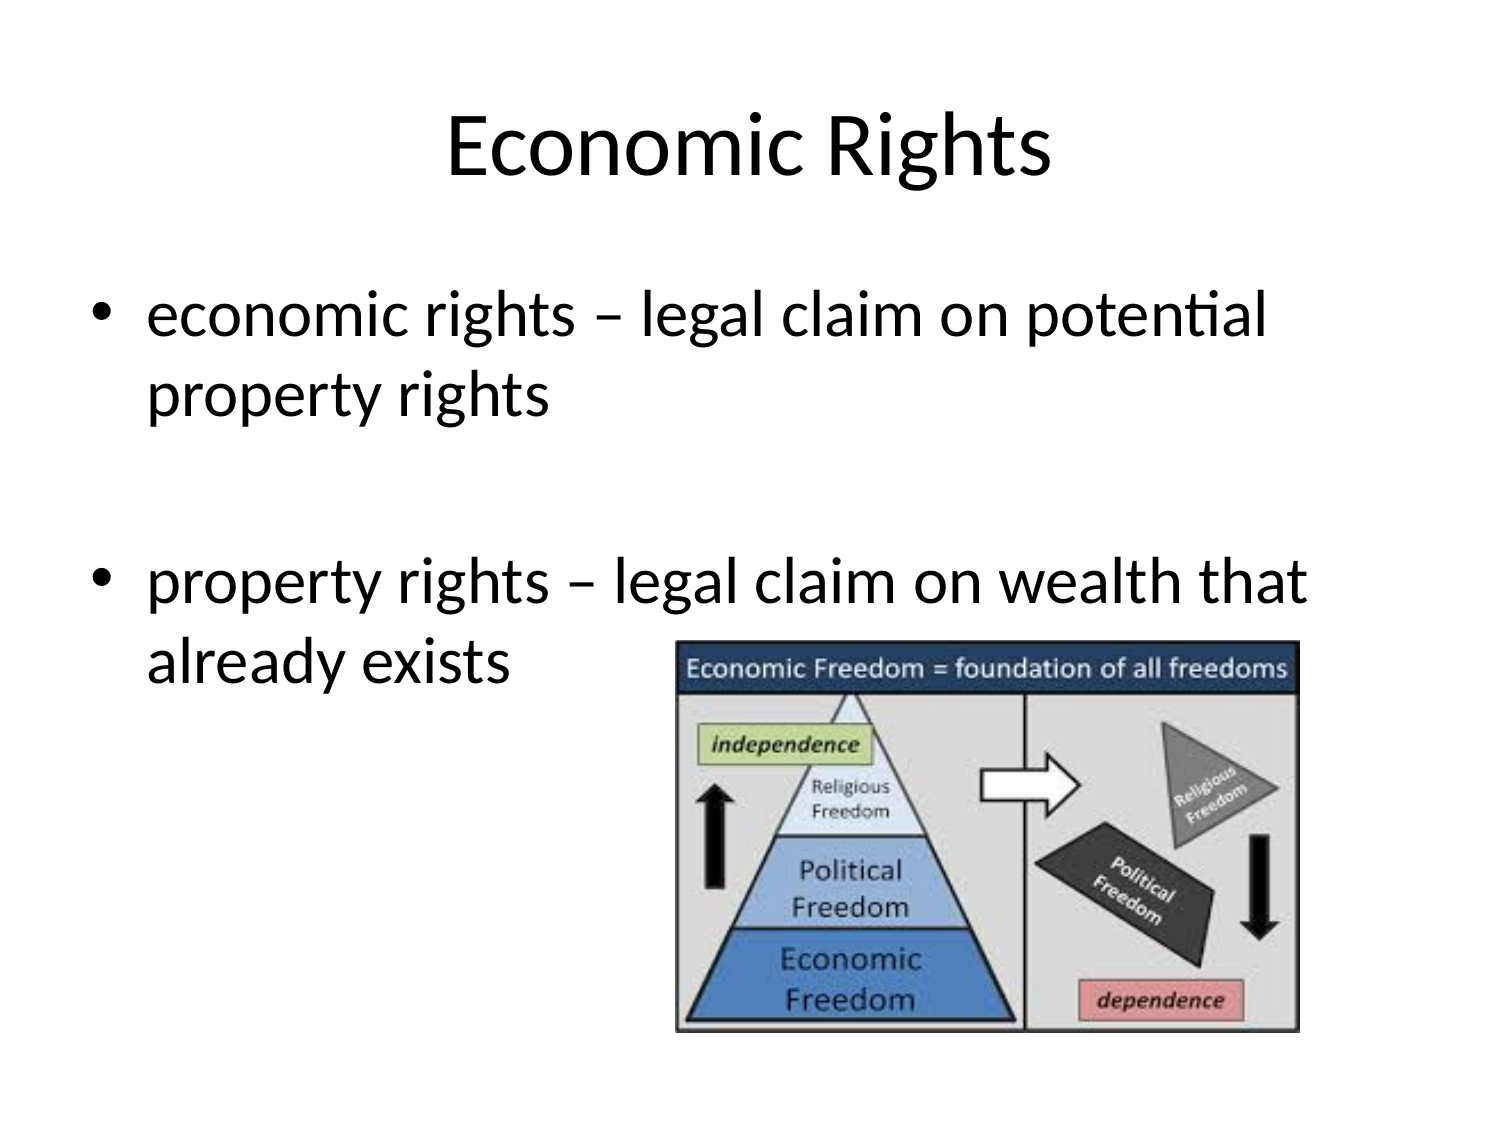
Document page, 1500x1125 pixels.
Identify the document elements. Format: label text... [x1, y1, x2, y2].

title Economic Rights [75, 45, 1425, 233]
list economic rights – legal claim on potential property rights property rights – legal claim on wealth that already exists [75, 262, 1425, 1005]
picture [674, 640, 1301, 1034]
